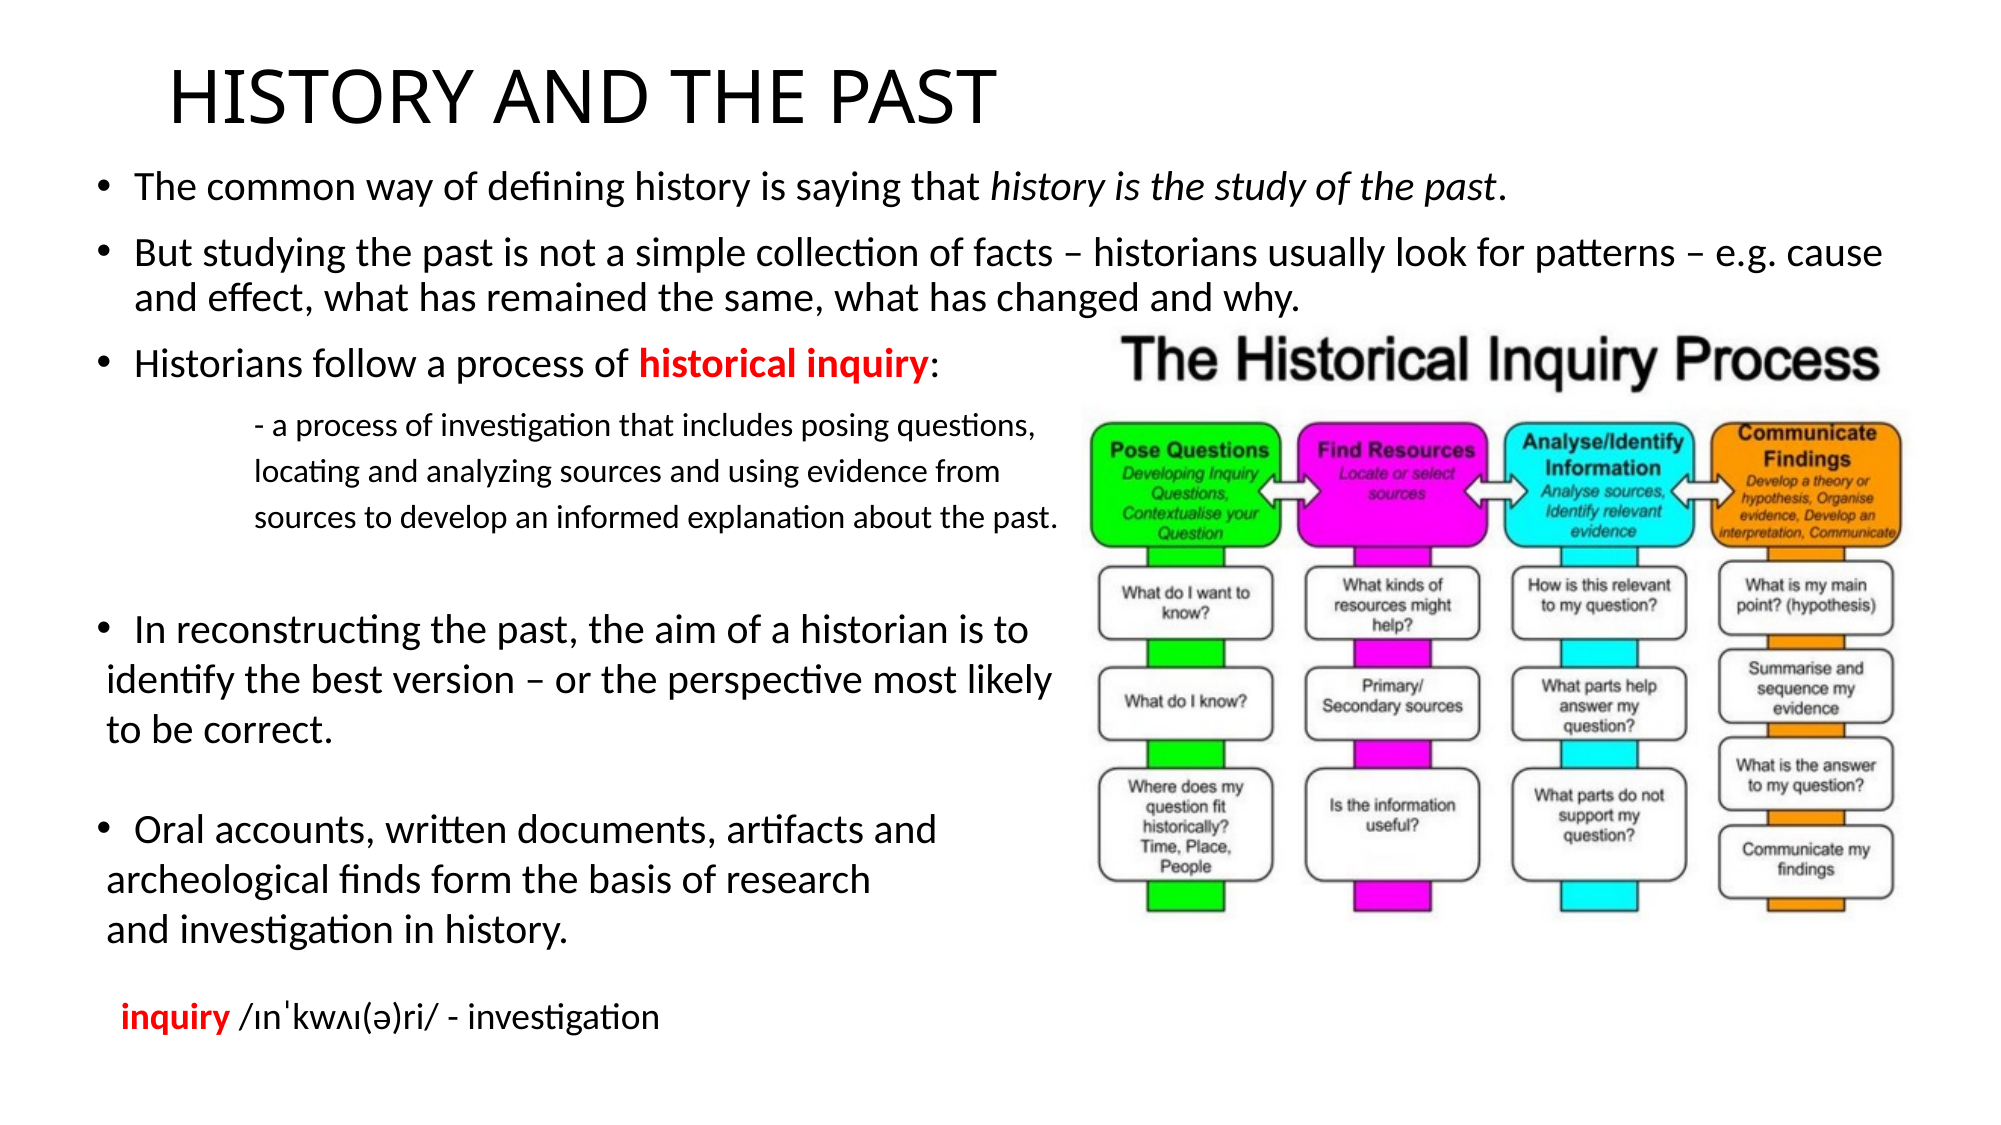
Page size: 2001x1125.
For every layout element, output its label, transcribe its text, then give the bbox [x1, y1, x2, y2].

text_box inquiry /ɪnˈkwʌɪ(ə)ri/ - investigation [106, 984, 825, 1045]
title HISTORY AND THE PAST [152, 51, 1878, 148]
list The common way of defining history is saying that history is the study of the past. But studying the past is not a simple collection of facts – historians usually look for patterns – e.g. cause and effect, what has remained the same, what has changed and why. Historians follow a process of historical inquiry: - a process of investigation that includes posing questions, locating and analyzing sources and using evidence from sources to develop an informed explanation about the past. In reconstructing the past, the aim of a historian is to identify the best version – or the perspective most likely to be correct. Oral accounts, written documents, artifacts and archeological finds form the basis of research and investigation in history. [81, 157, 1934, 1089]
picture [1081, 322, 1918, 940]
